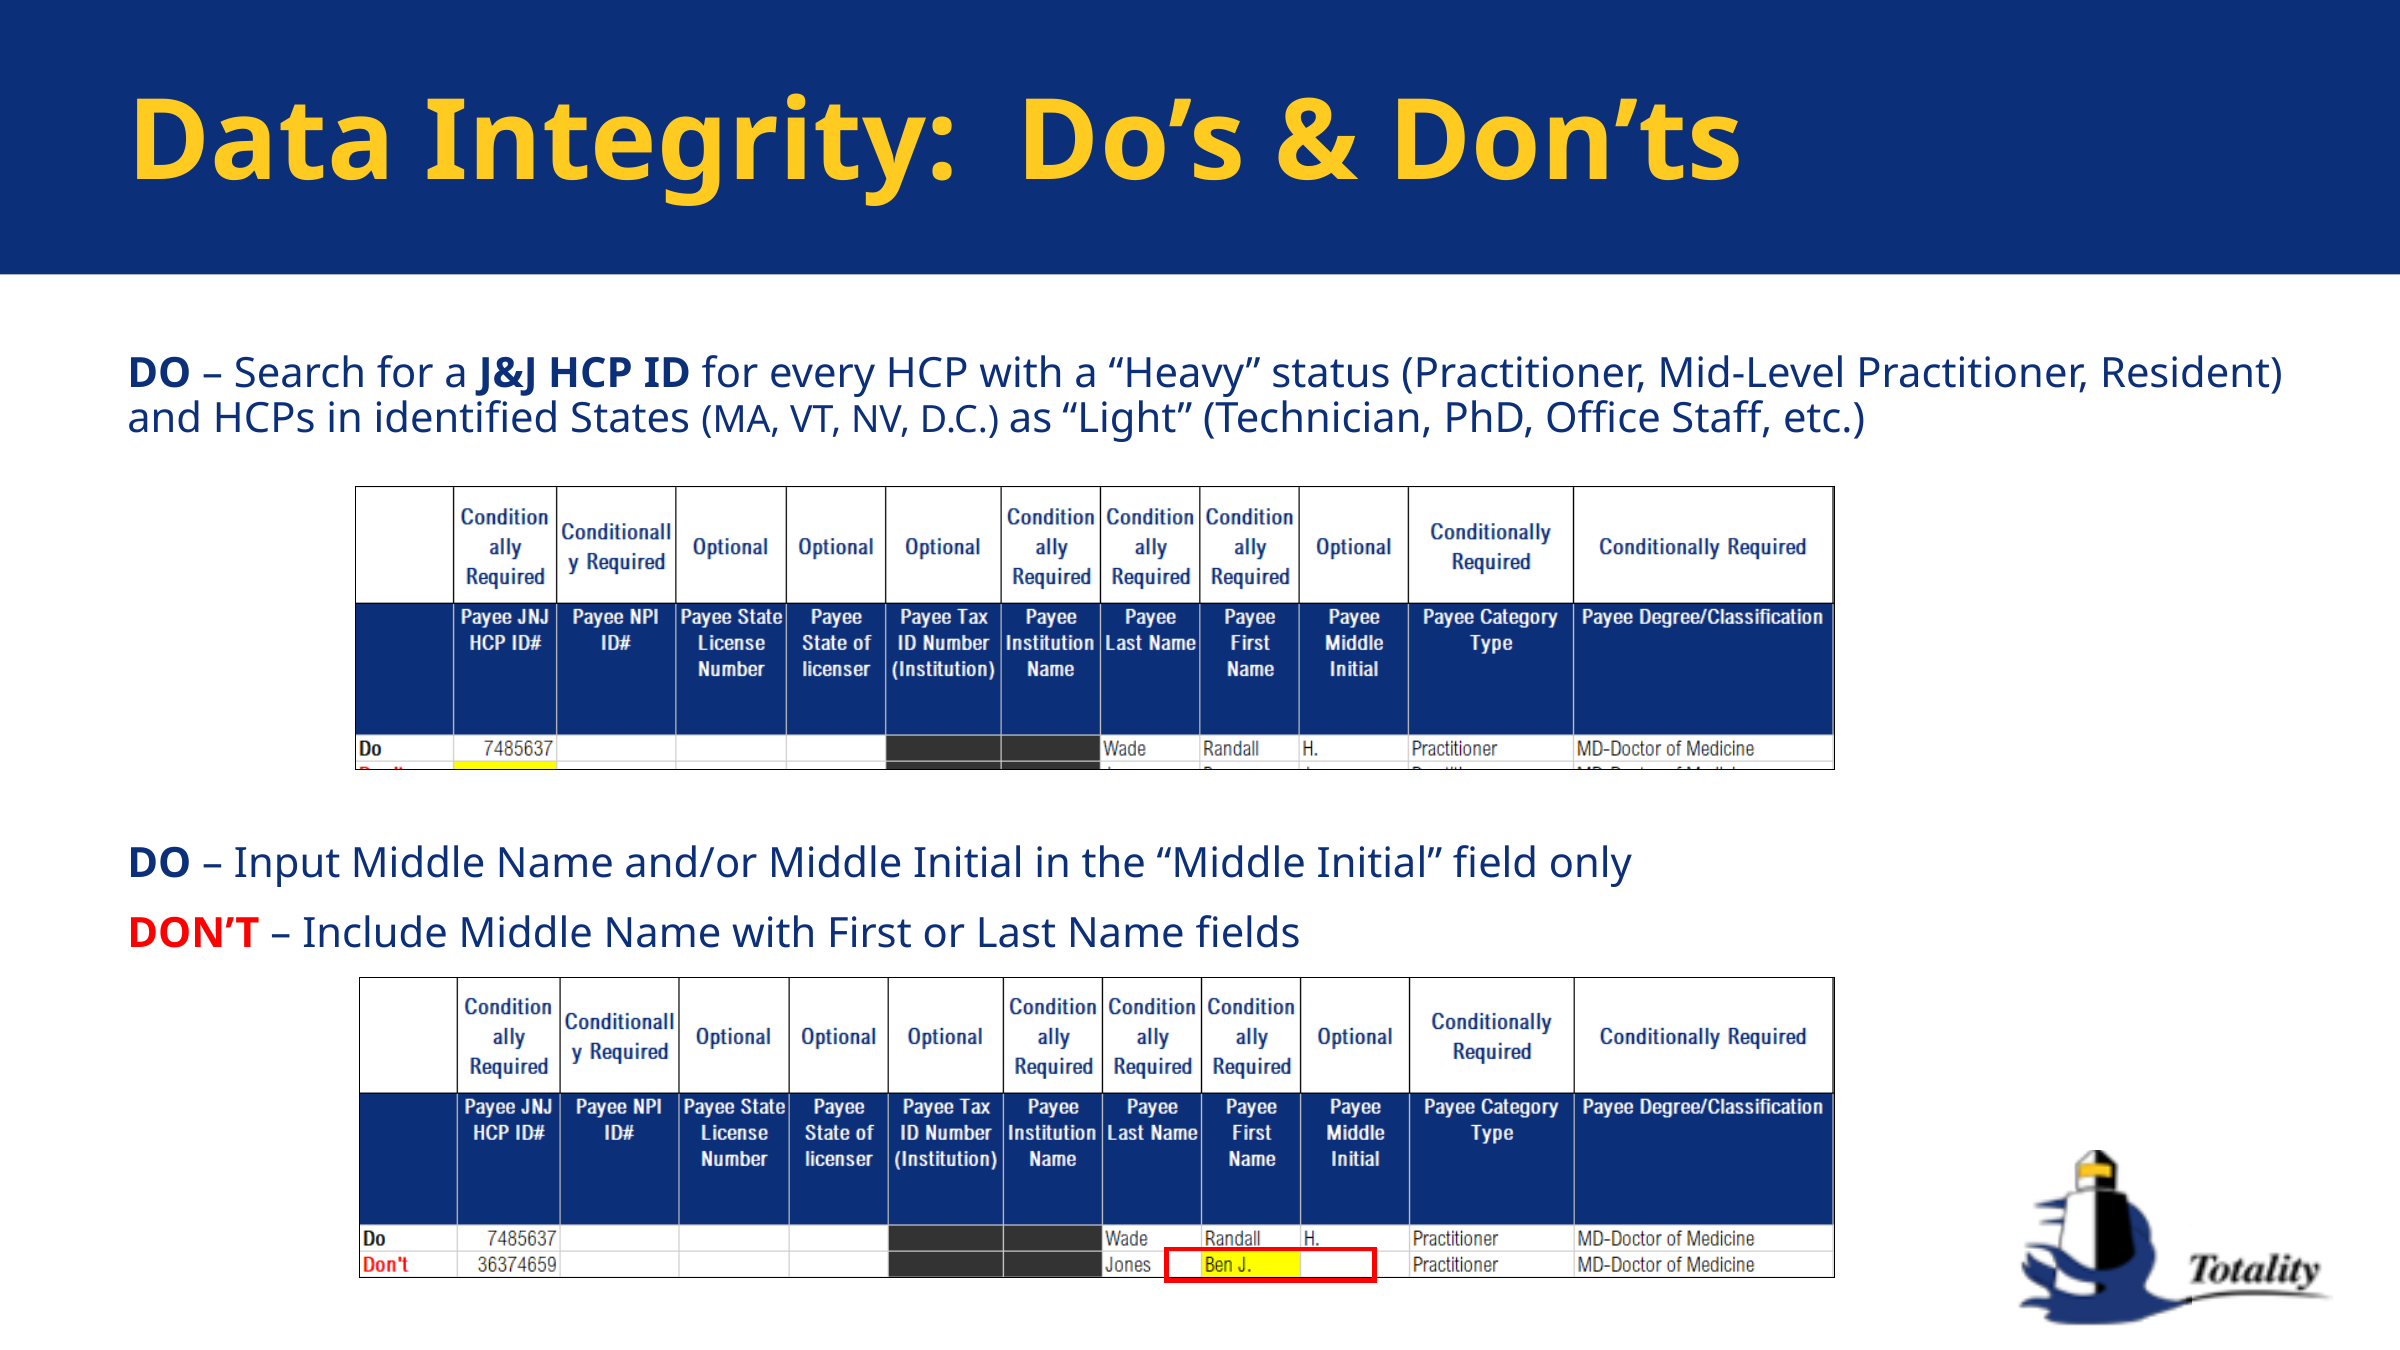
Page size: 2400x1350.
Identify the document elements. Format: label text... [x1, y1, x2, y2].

picture [355, 486, 1835, 770]
text_box [1166, 1278, 1375, 1282]
picture [359, 977, 1835, 1278]
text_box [1924, 1114, 2333, 1331]
title Data Integrity: Do’s & Don’ts [112, 75, 2288, 205]
list DO – Search for a J&J HCP ID for every HCP with a “Heavy” status (Practitioner, Mid-Level Practitioner, Resident) and HCPs in identified States (MA, VT, NV, D.C.) as “Light” (Technician, PhD, Office Staff, etc.) DO – Input Middle Name and/or Middle Initial in the “Middle Initial” field only DON’T – Include Middle Name with First or Last Name fields [112, 308, 2333, 1231]
